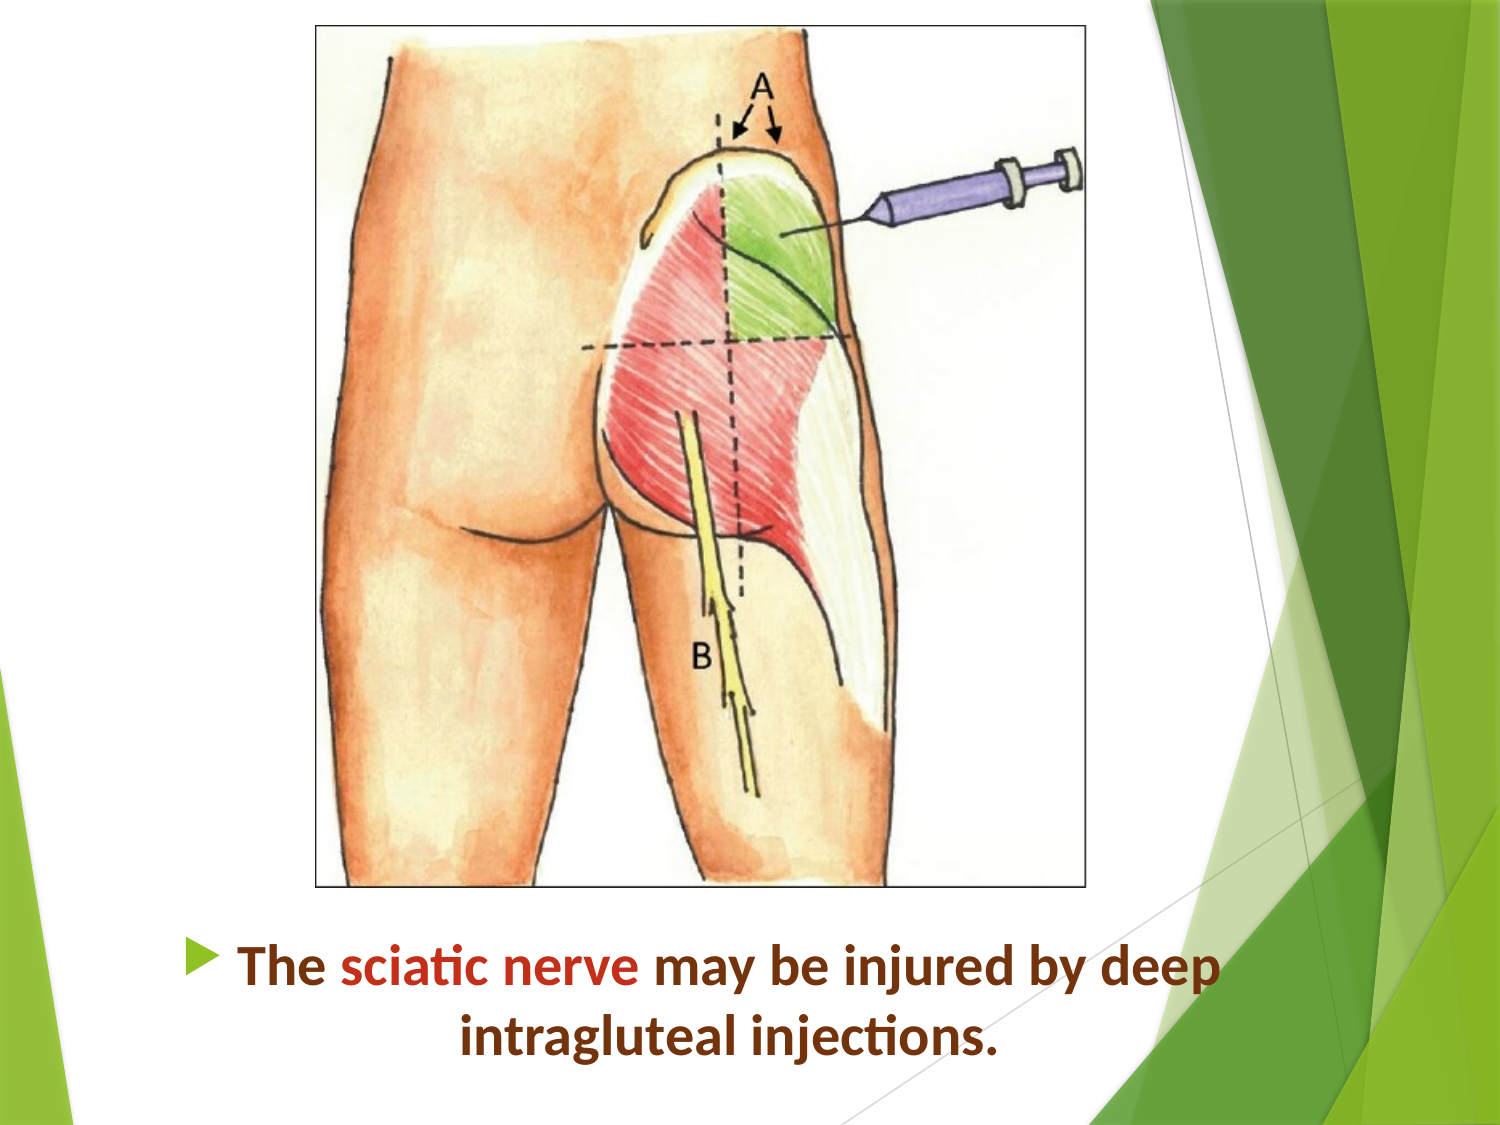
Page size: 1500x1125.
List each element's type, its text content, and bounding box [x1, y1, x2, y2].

list The sciatic nerve may be injured by deep intragluteal injections. [42, 920, 1362, 1077]
picture [315, 25, 1088, 888]
